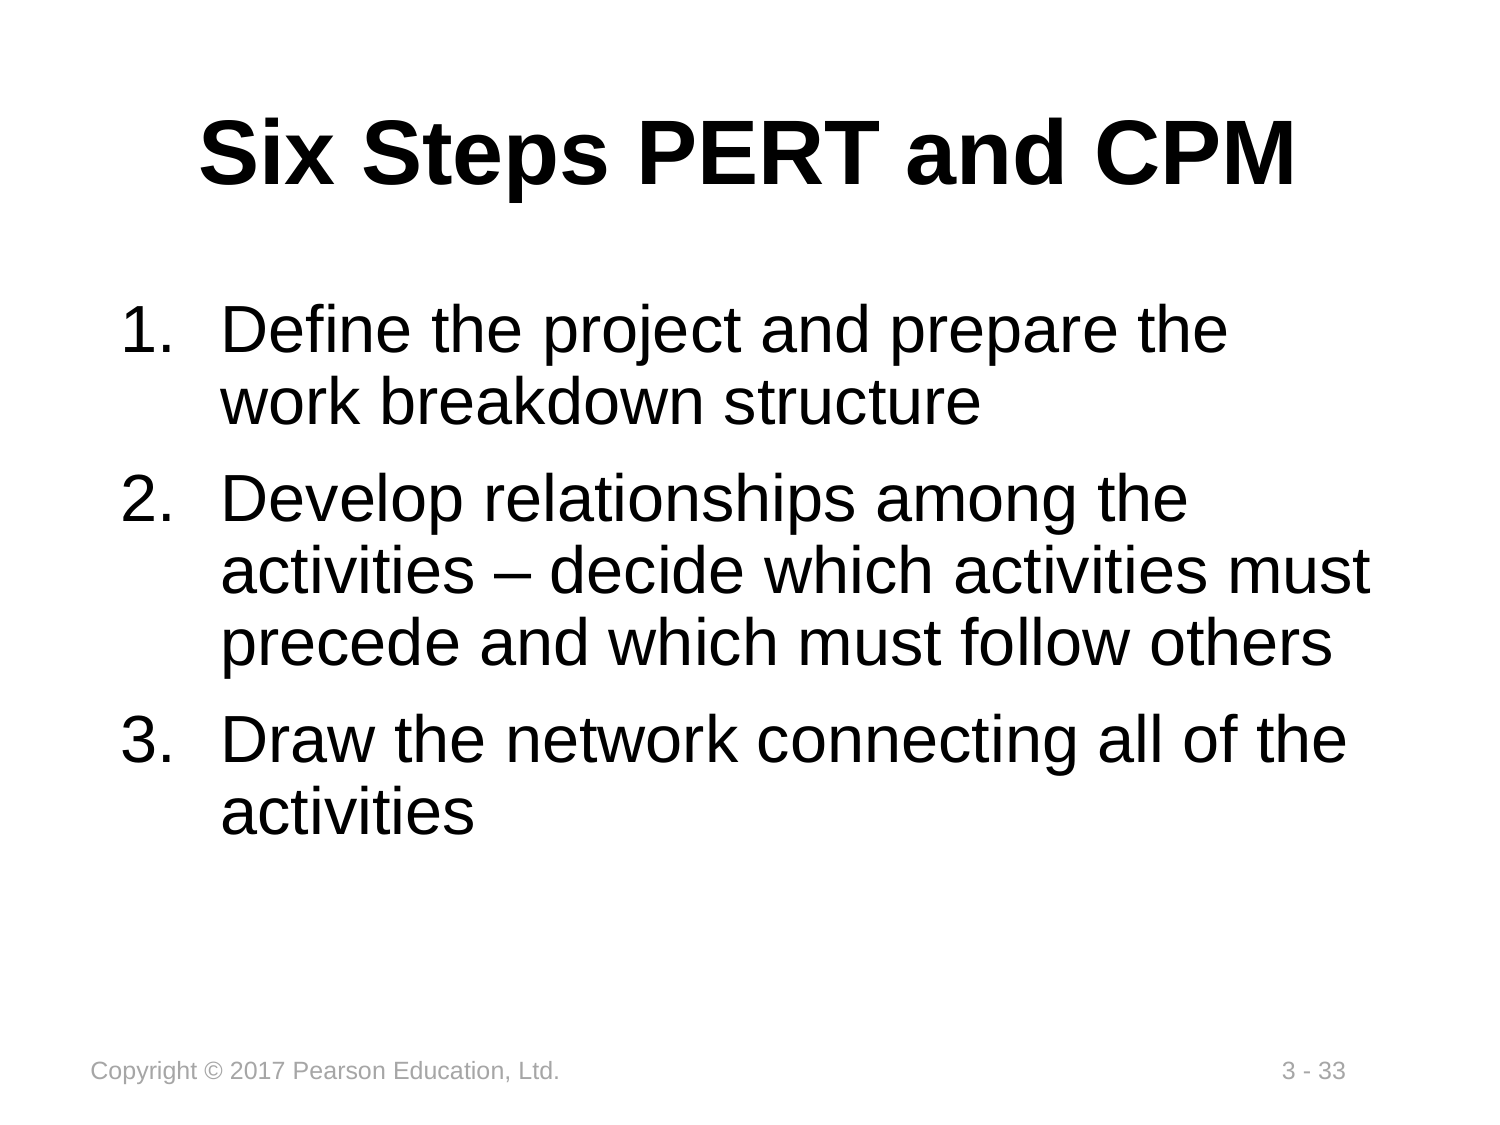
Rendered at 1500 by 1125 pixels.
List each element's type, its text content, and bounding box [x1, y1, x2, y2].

list Define the project and prepare the work breakdown structure Develop relationships among the activities – decide which activities must precede and which must follow others Draw the network connecting all of the activities [105, 288, 1393, 1001]
title Six Steps PERT and CPM [56, 81, 1442, 234]
